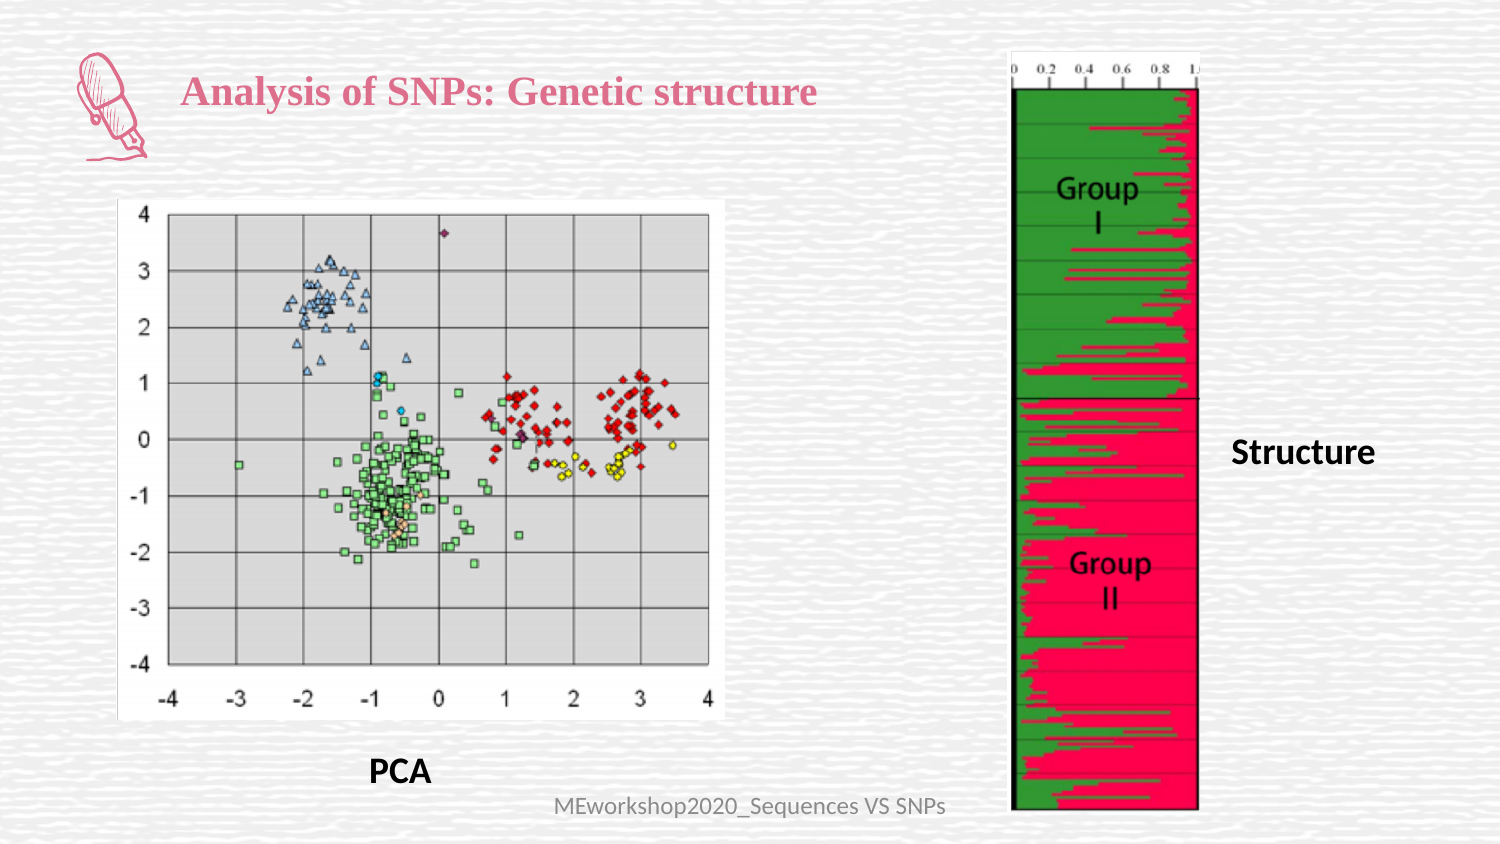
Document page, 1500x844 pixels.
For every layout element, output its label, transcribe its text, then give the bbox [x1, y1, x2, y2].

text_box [165, 55, 988, 150]
picture [115, 198, 725, 720]
text_box Structure [1216, 419, 1500, 479]
text_box PCA [354, 738, 771, 799]
picture [1007, 51, 1200, 812]
footer MEworkshop2020_Sequences VS SNPs [512, 782, 988, 828]
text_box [74, 51, 149, 162]
